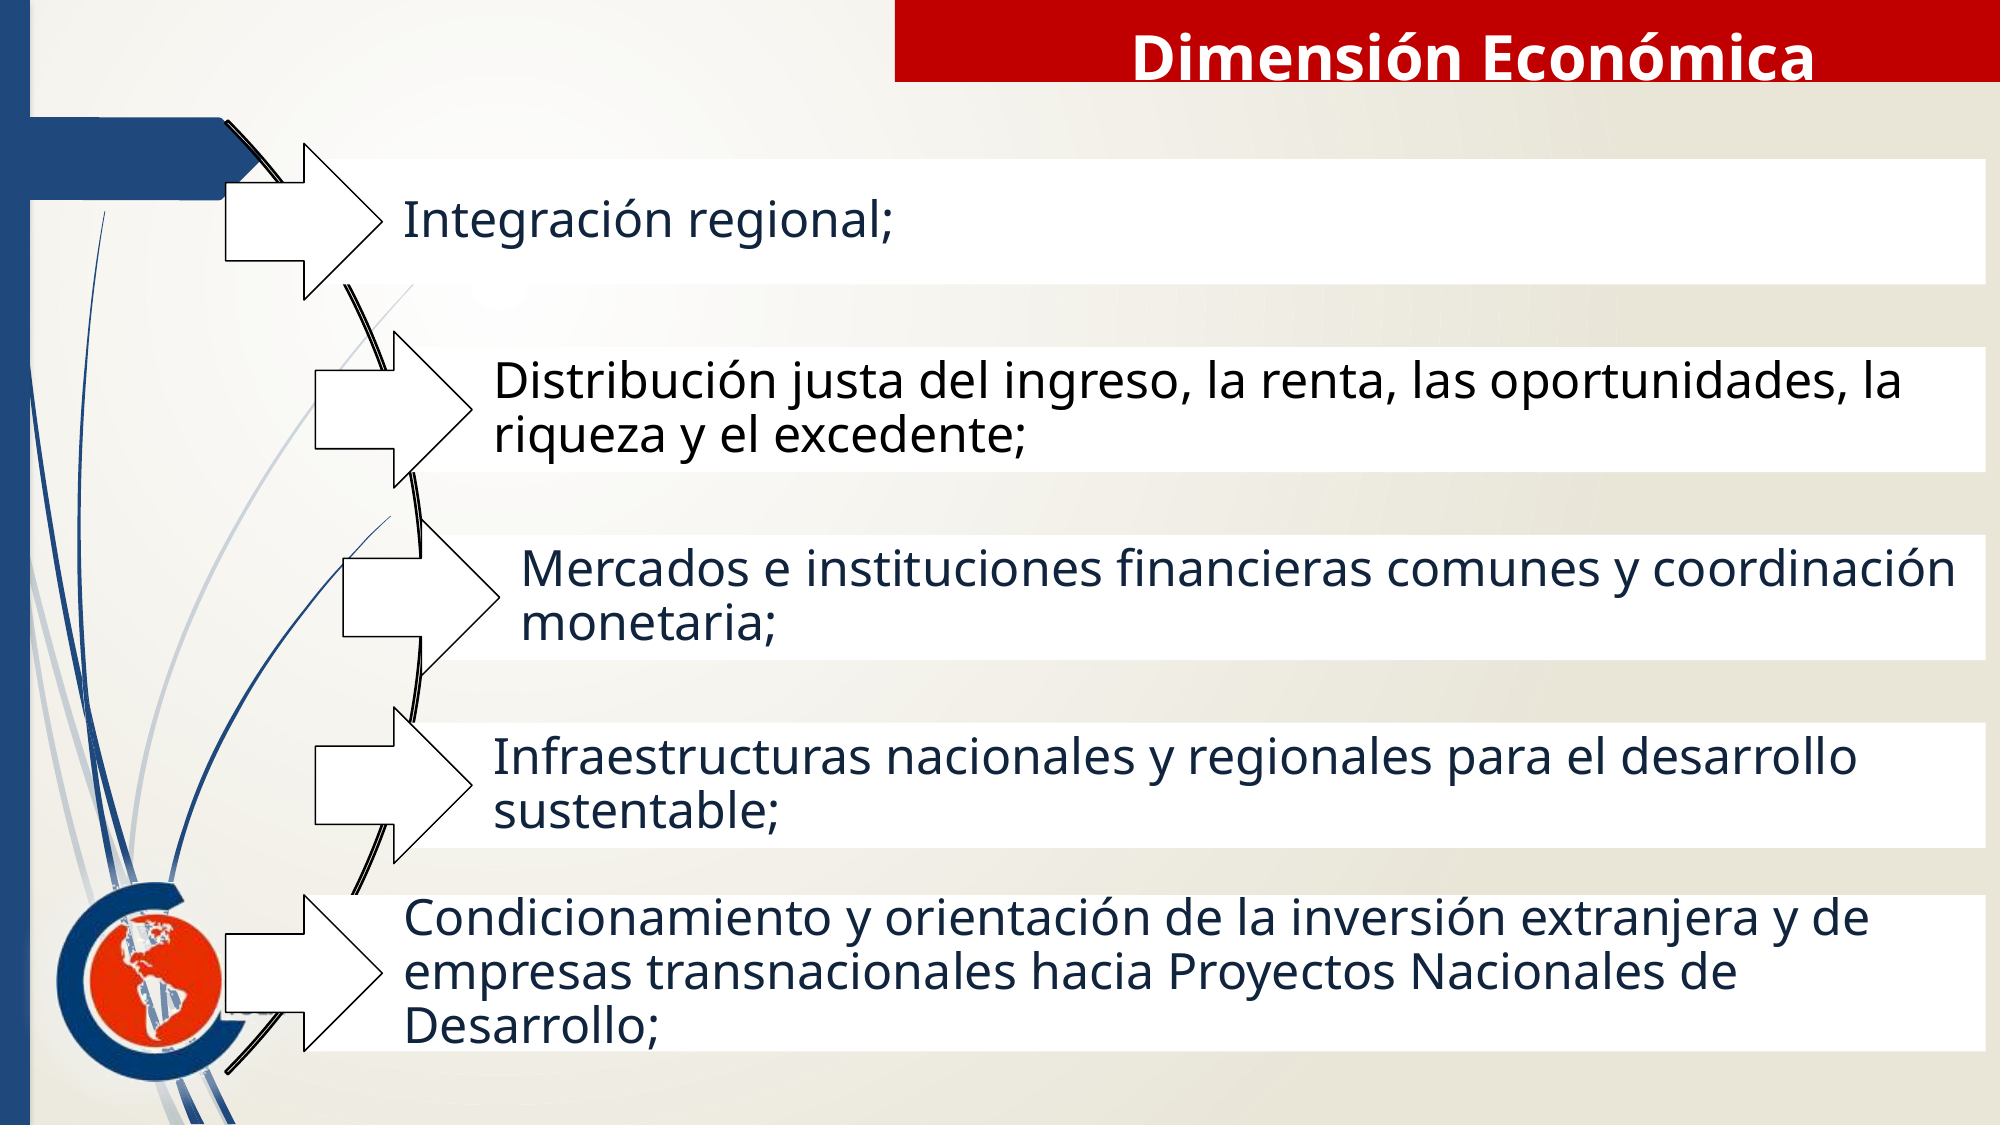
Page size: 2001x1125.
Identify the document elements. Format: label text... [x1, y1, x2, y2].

text_box [894, 0, 2000, 83]
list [209, 96, 2000, 1099]
text_box Dimensión Económica [1003, 10, 1833, 95]
picture [55, 882, 209, 1082]
